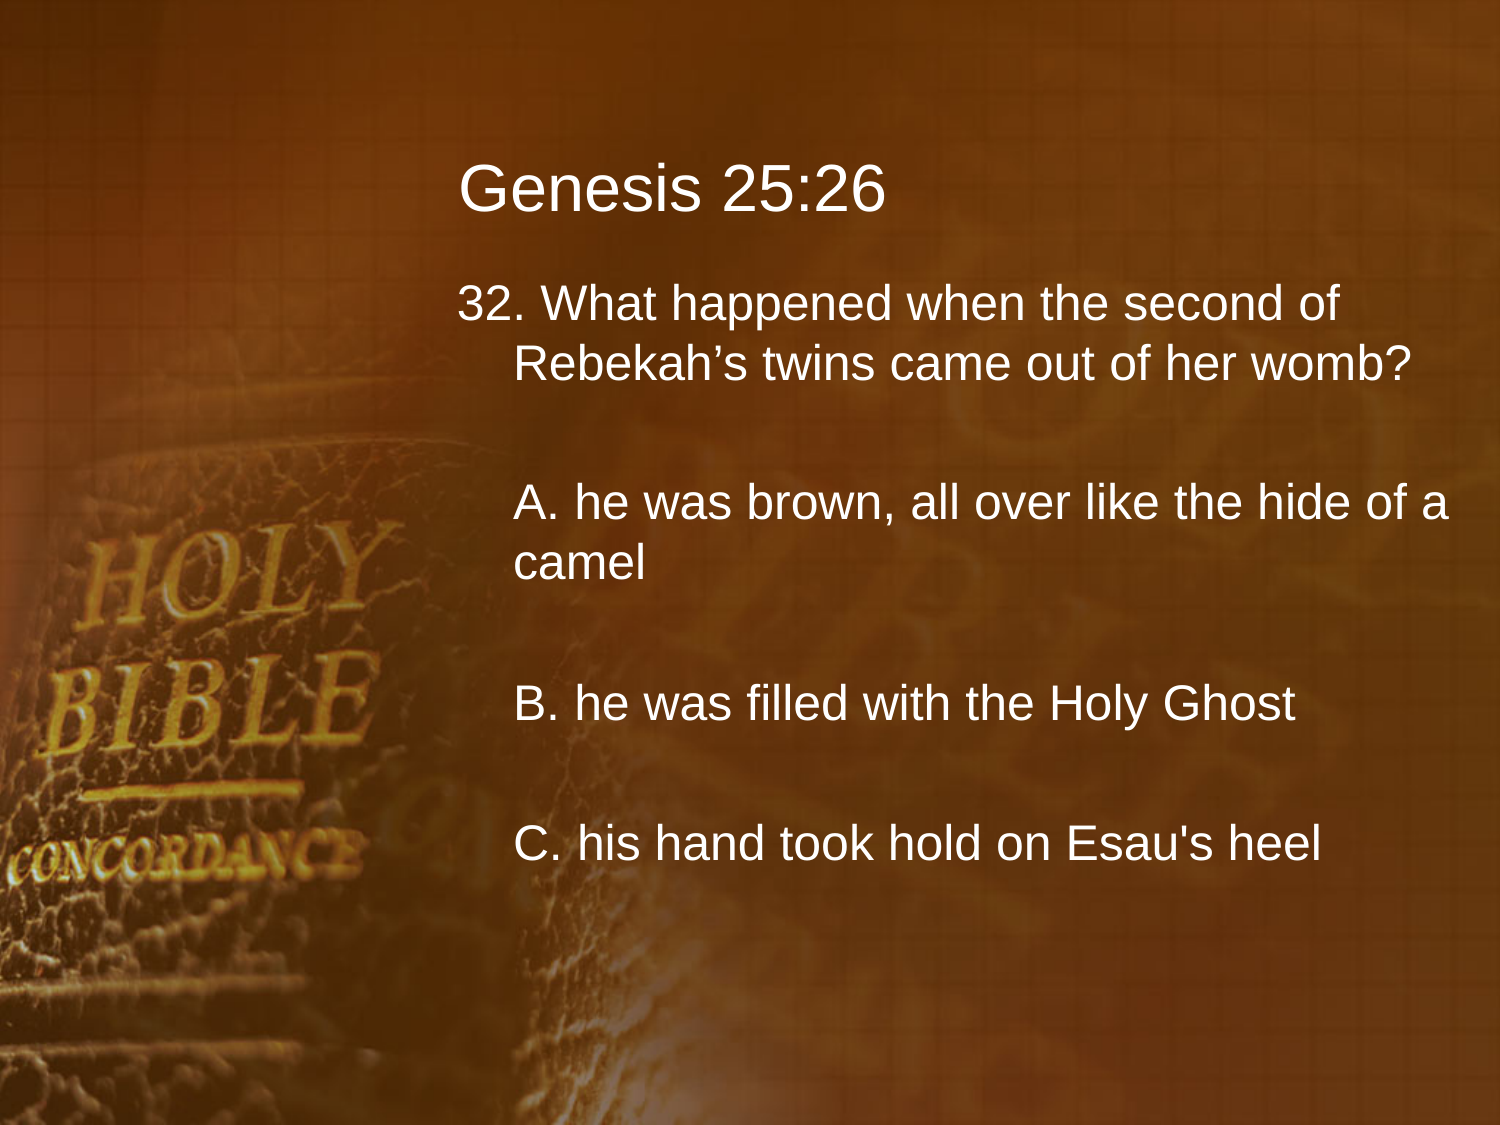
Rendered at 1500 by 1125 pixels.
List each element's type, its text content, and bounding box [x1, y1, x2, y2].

title Genesis 25:26 [443, 44, 1480, 233]
list 32. What happened when the second of Rebekah’s twins came out of her womb? A. he was brown, all over like the hide of a camel B. he was filled with the Holy Ghost C. his hand took hold on Esau's heel [441, 262, 1480, 1006]
picture [0, 0, 1500, 1125]
